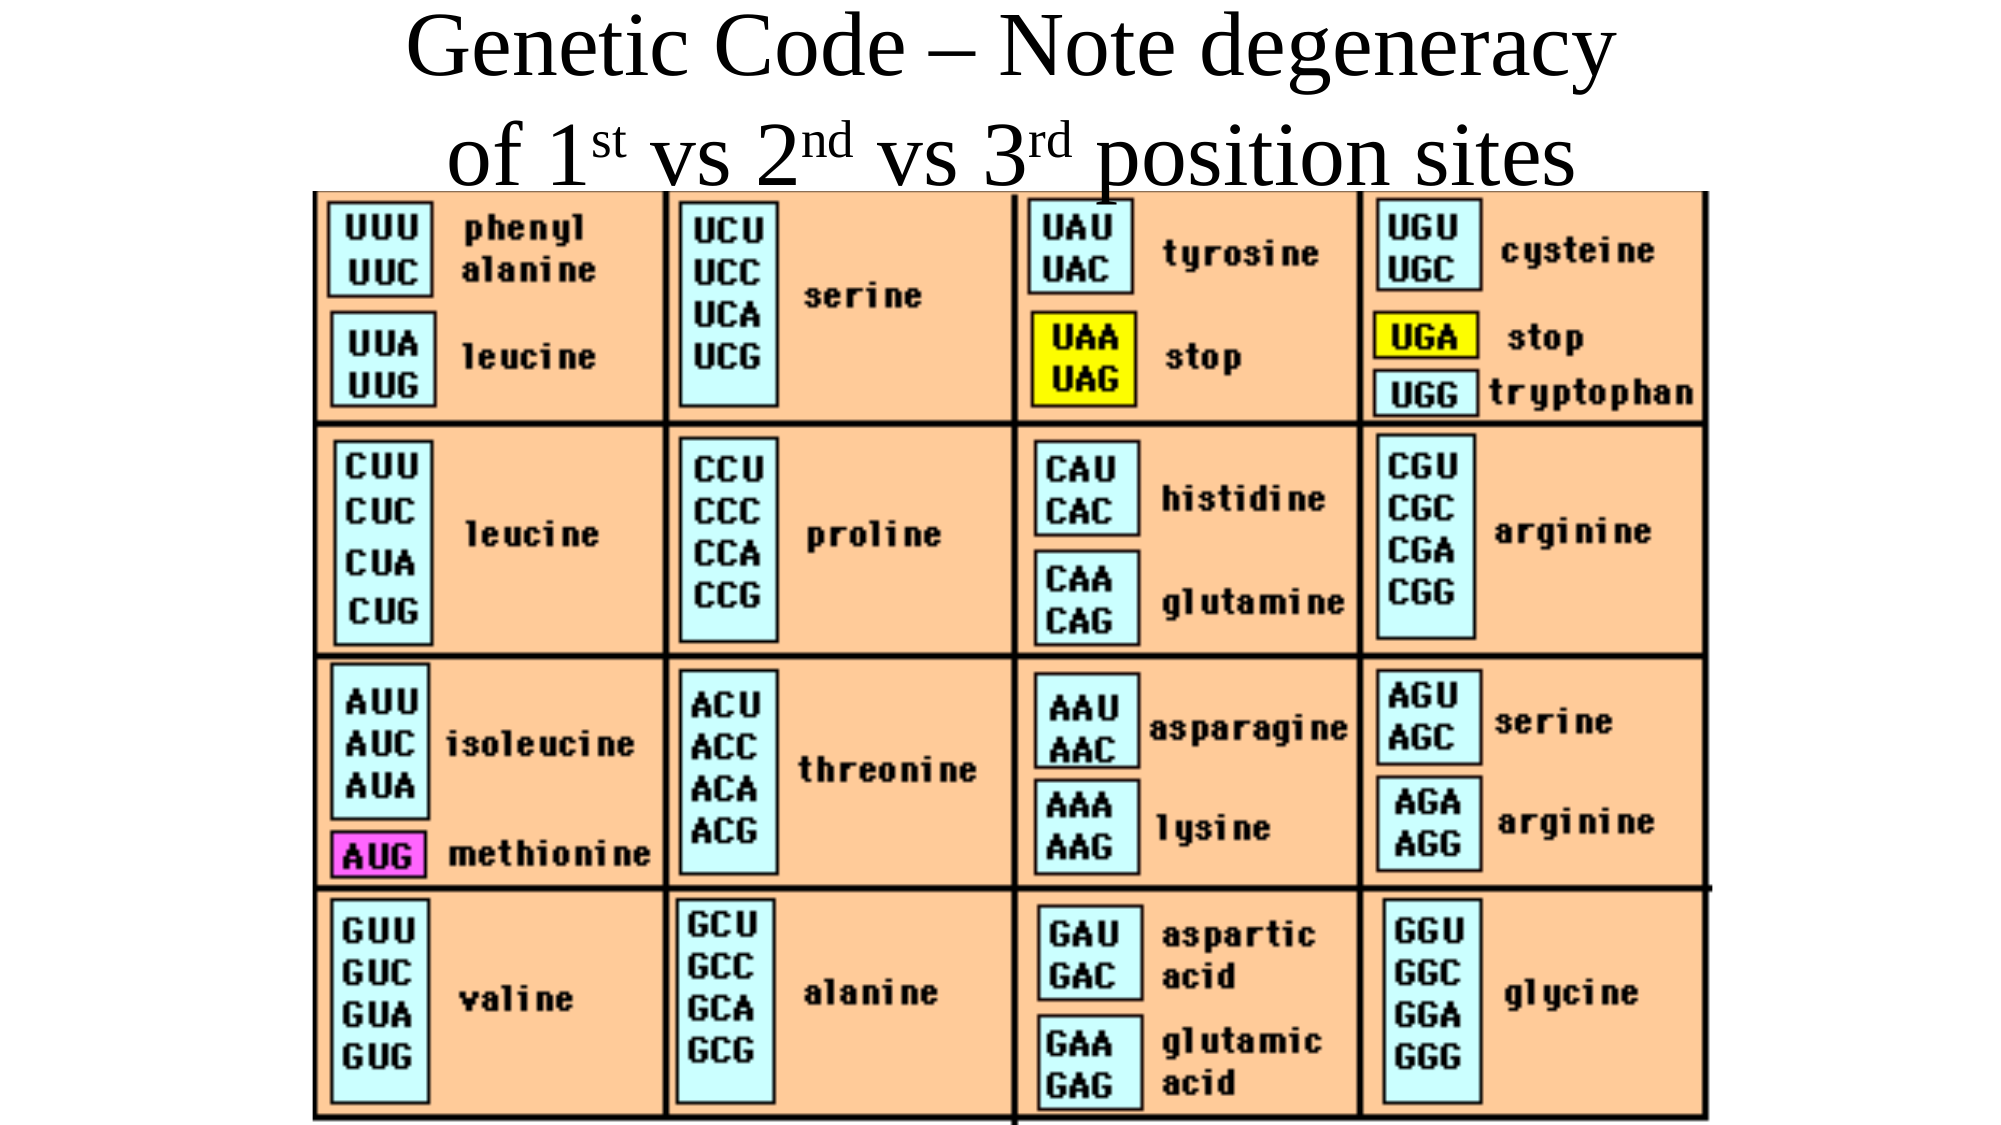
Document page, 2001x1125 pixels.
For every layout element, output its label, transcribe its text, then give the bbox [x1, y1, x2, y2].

picture [312, 191, 1713, 1125]
title Genetic Code – Note degeneracy of 1st vs 2nd vs 3rd position sites [375, 37, 1650, 150]
